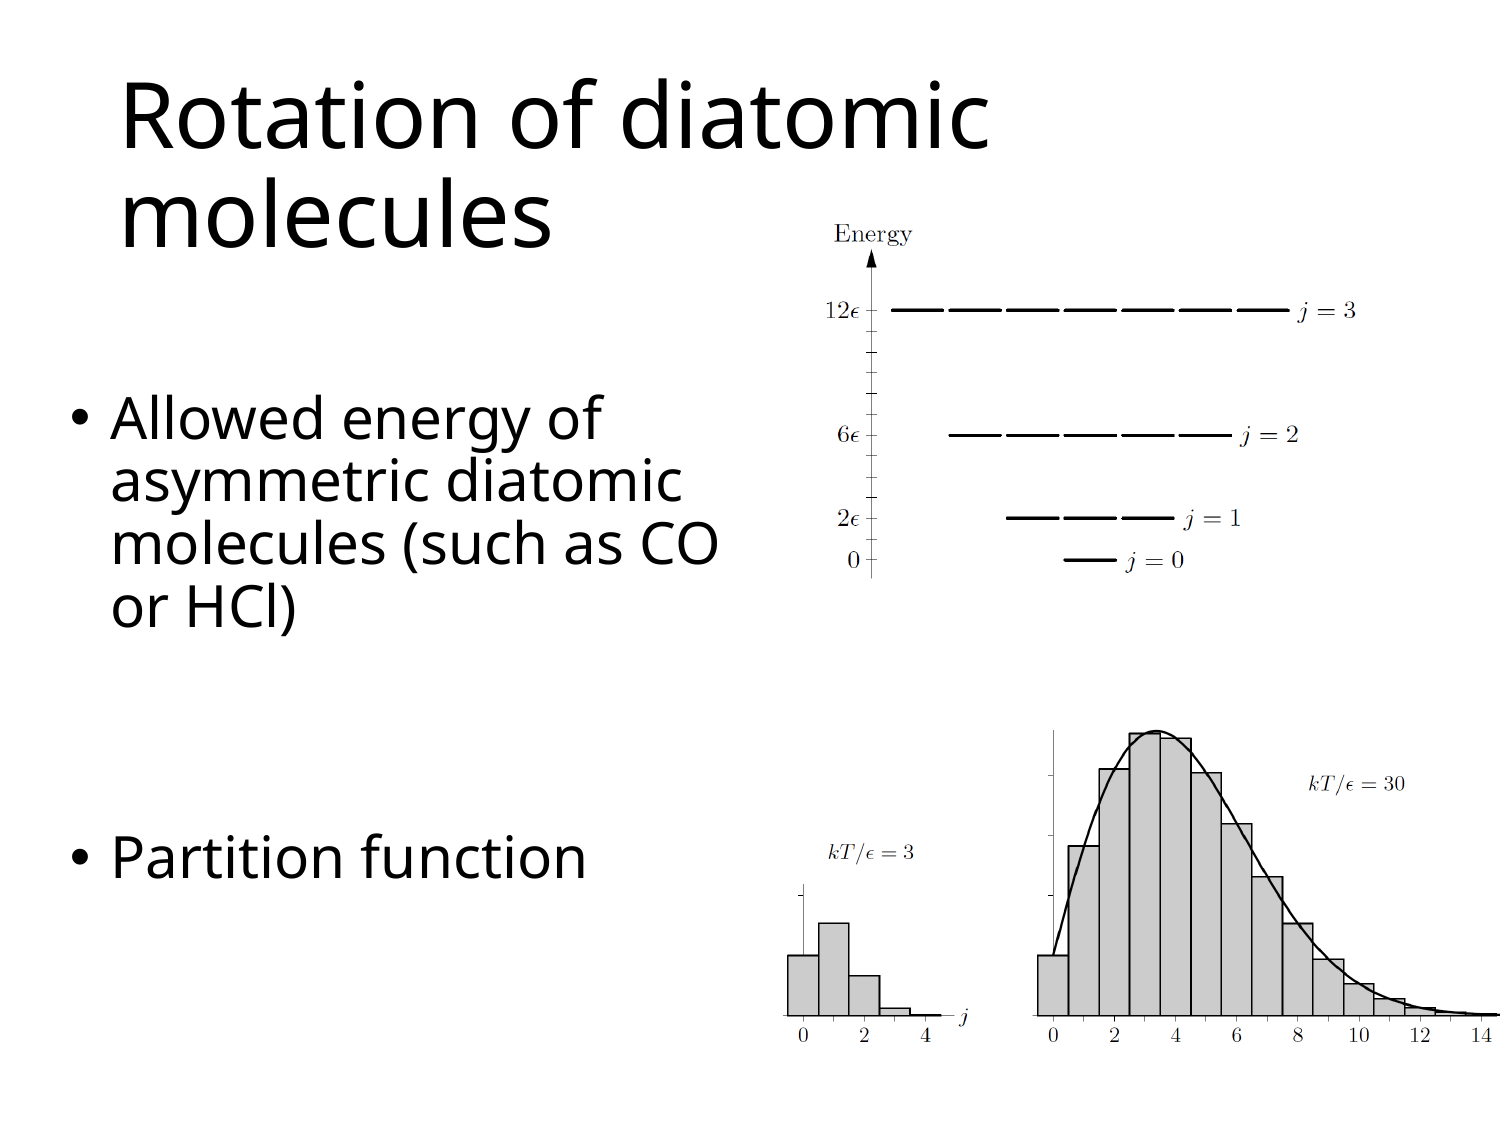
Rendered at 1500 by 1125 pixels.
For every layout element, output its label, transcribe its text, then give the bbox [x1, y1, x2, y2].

picture [760, 708, 1500, 1050]
picture [795, 200, 1377, 598]
title Rotation of diatomic molecules [103, 59, 1397, 278]
